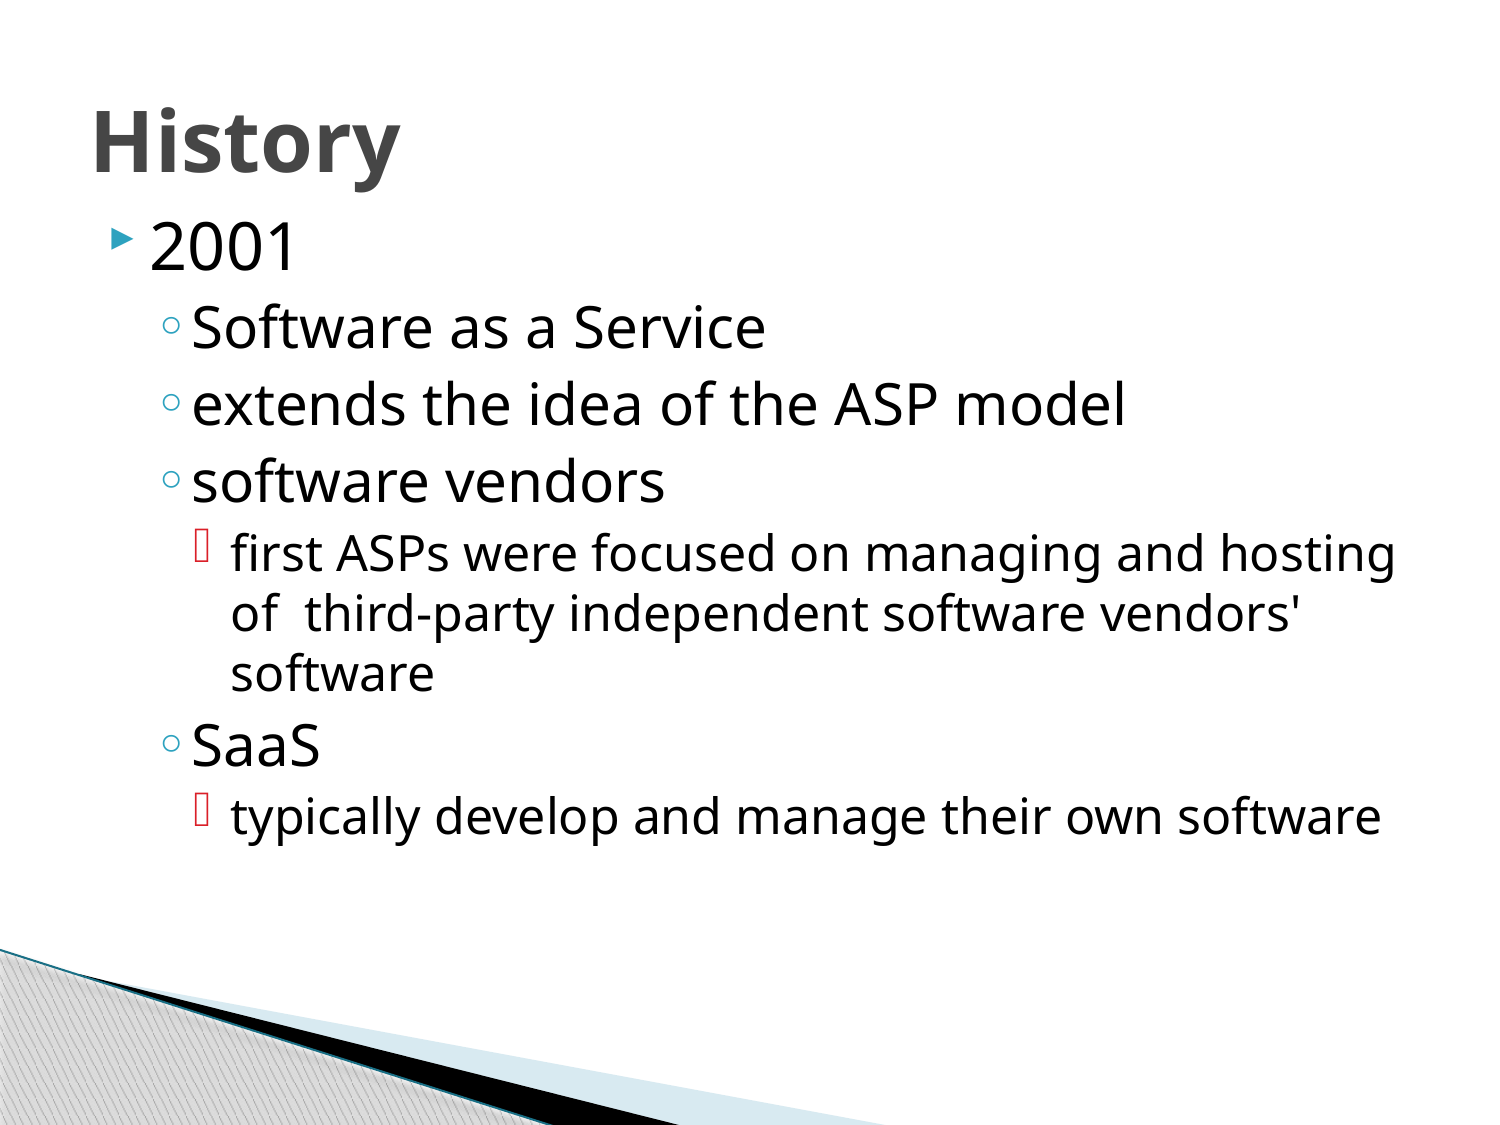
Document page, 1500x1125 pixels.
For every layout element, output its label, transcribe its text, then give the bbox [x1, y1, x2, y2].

title History [75, 45, 1425, 233]
list 2001 Software as a Service extends the idea of the ASP model software vendors first ASPs were focused on managing and hosting of third-party independent software vendors' software SaaS typically develop and manage their own software [75, 233, 1425, 1071]
